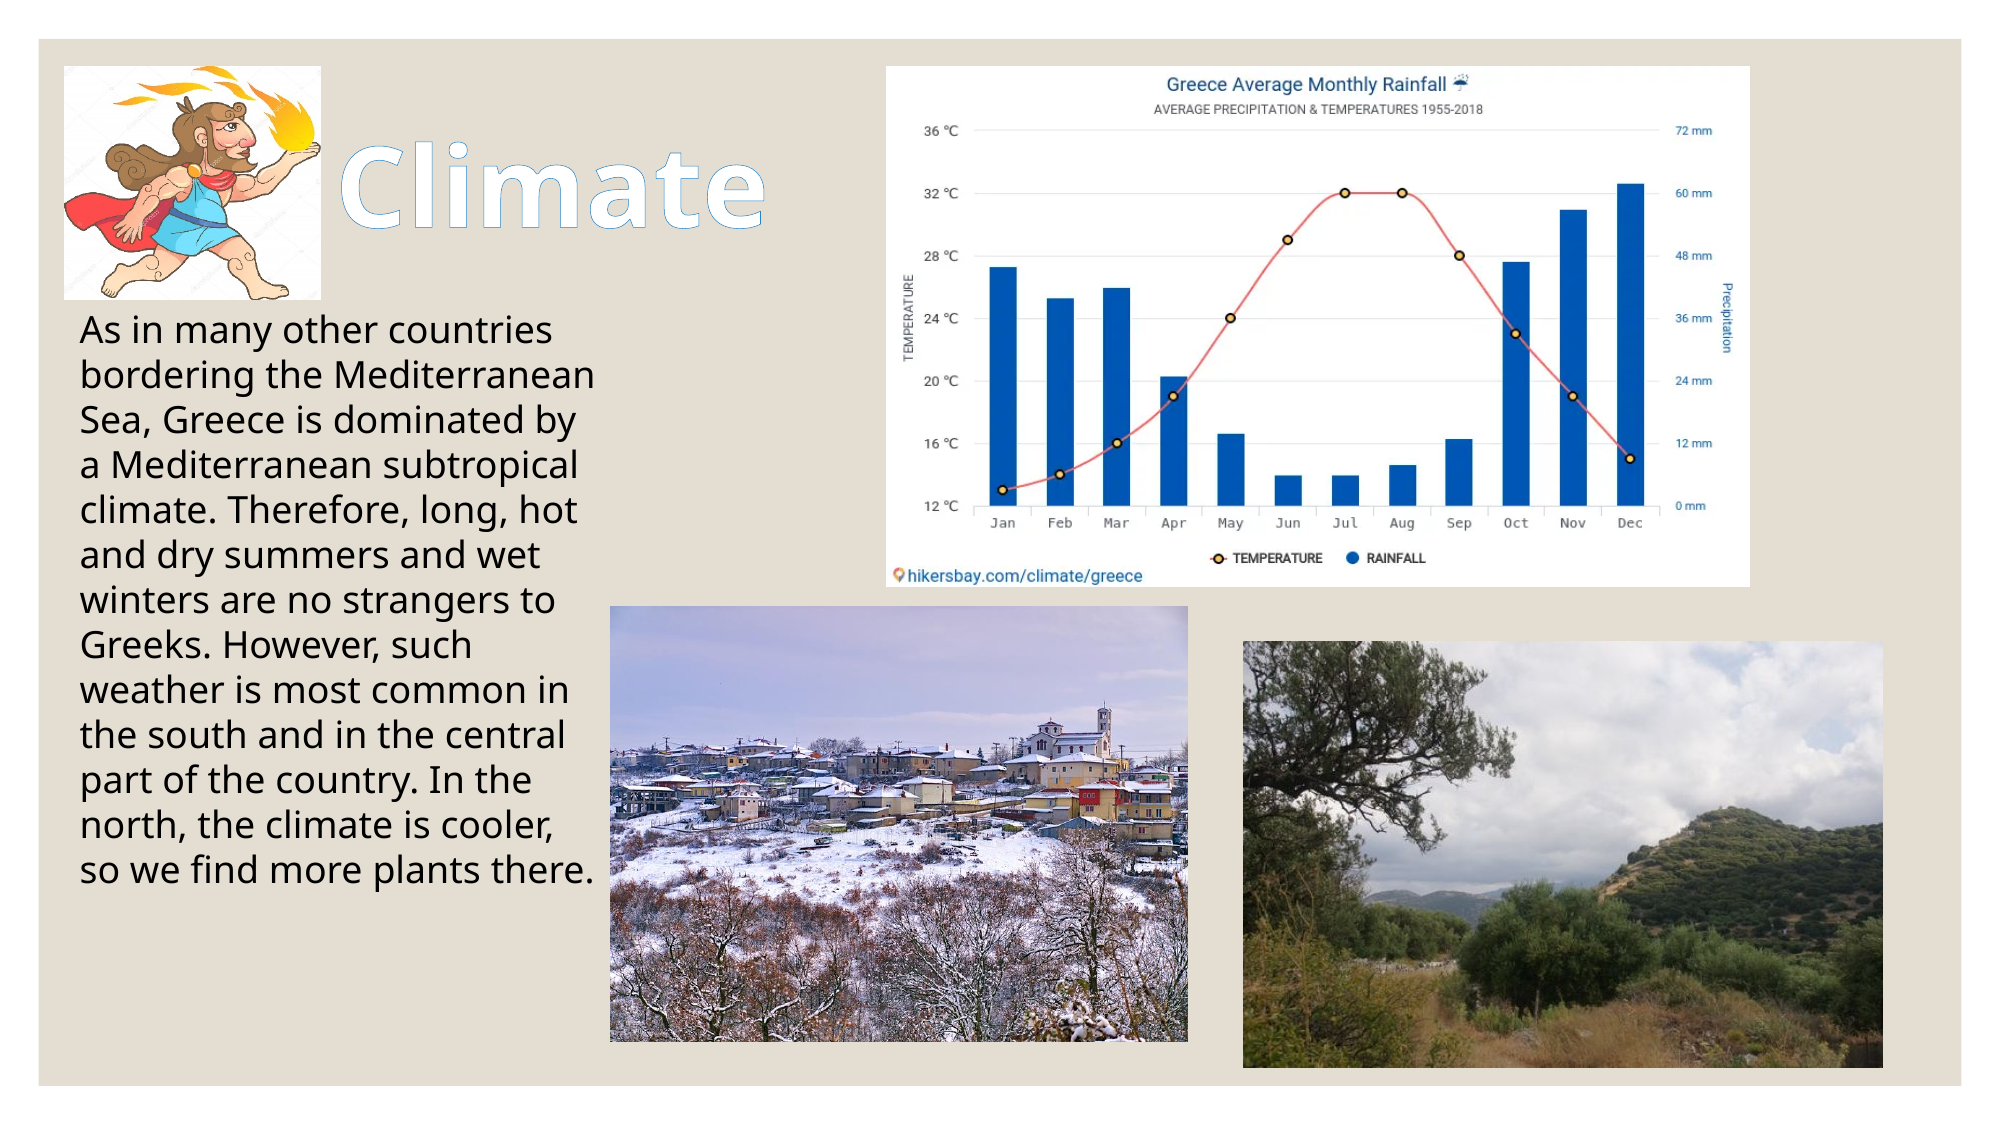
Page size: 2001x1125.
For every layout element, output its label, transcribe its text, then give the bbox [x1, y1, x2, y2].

picture [610, 606, 1188, 1042]
picture [886, 66, 1750, 587]
picture [1243, 641, 1883, 1068]
text_box Climate [325, 107, 784, 258]
text_box As in many other countries bordering the Mediterranean Sea, Greece is dominated by a Mediterranean subtropical climate. Therefore, long, hot and dry summers and wet winters are no strangers to Greeks. However, such weather is most common in the south and in the central part of the country. In the north, the climate is cooler, so we find more plants there. [64, 298, 611, 899]
picture [64, 66, 321, 300]
